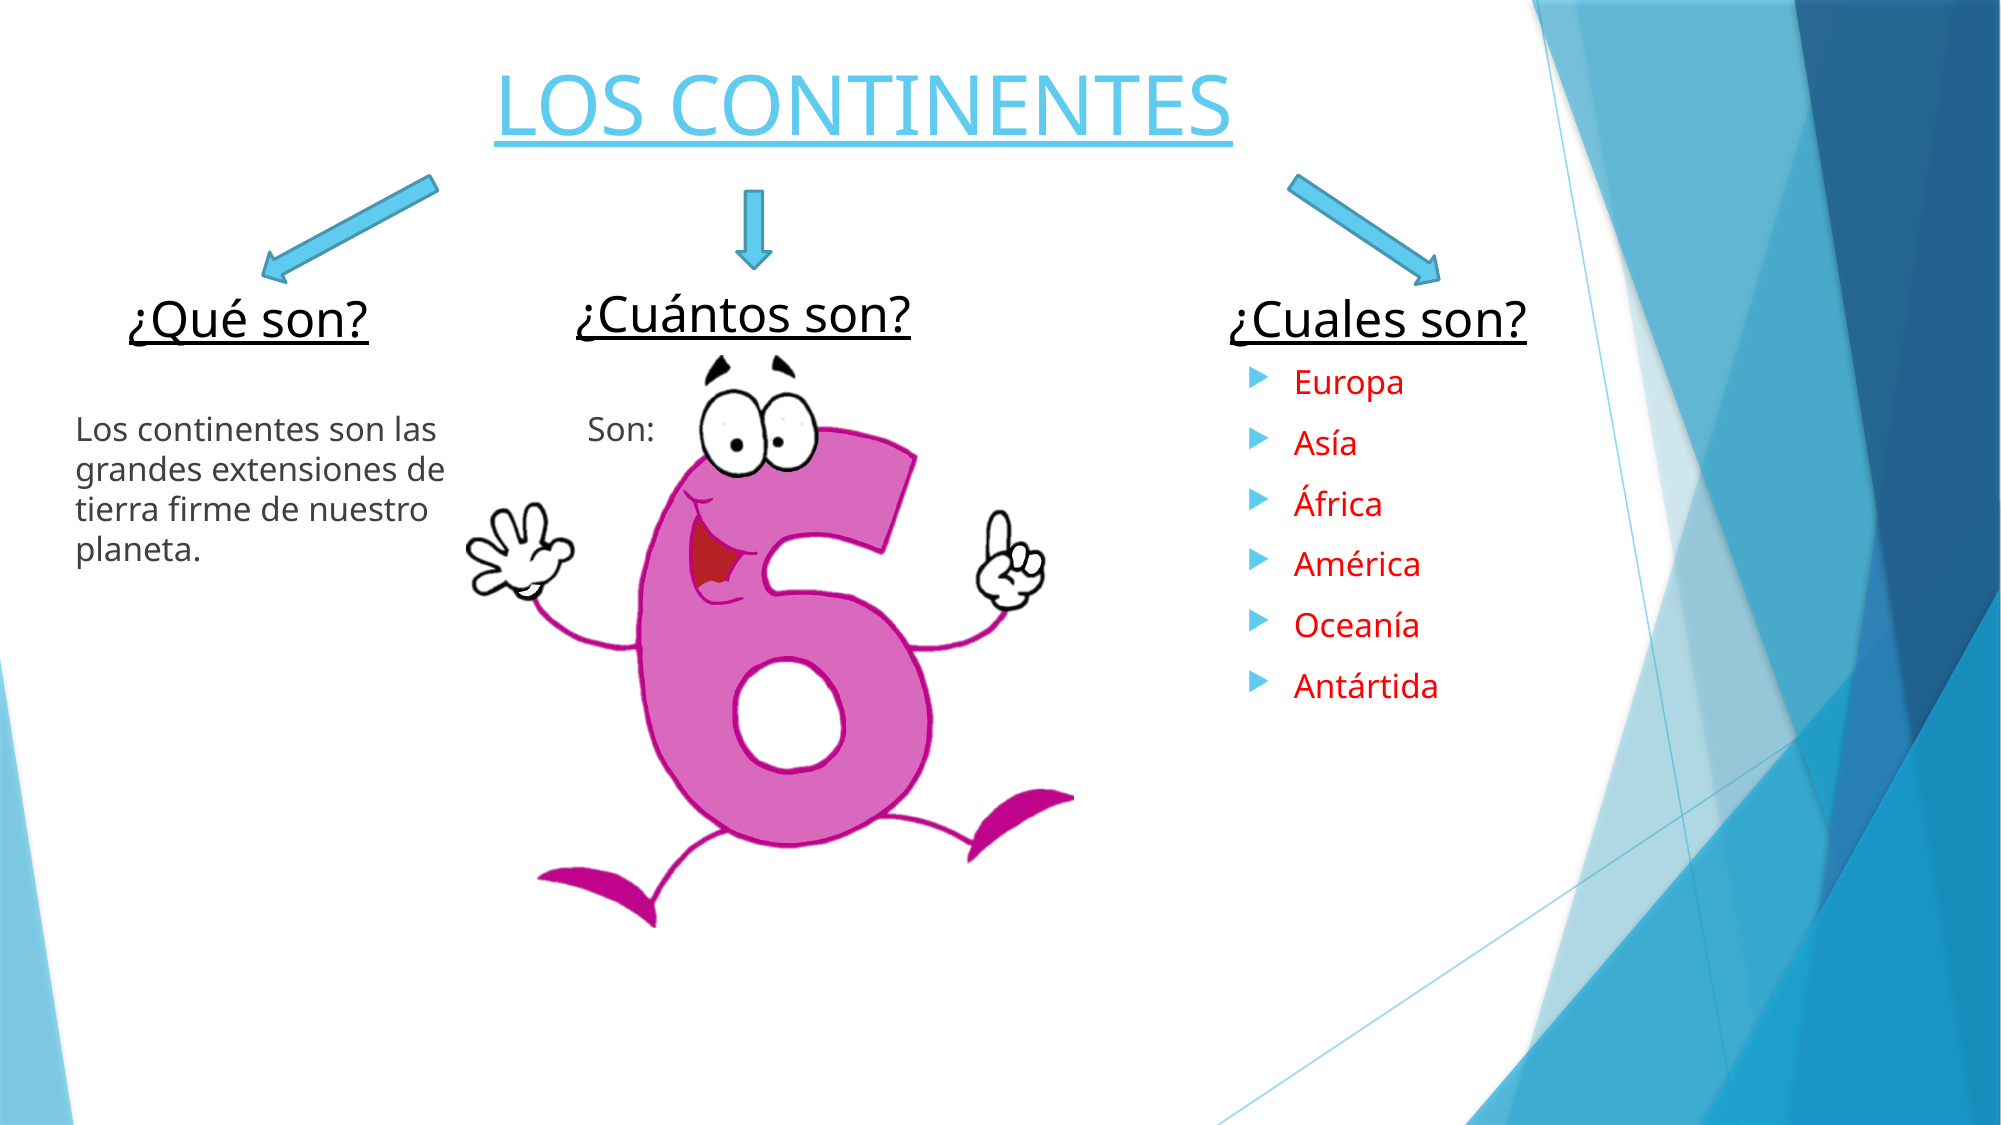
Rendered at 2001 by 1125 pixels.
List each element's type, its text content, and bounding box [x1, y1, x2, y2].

picture [466, 355, 1077, 929]
text_box Los continentes son las grandes extensiones de tierra firme de nuestro planeta. [0, 400, 461, 599]
text_box LOS CONTINENTES [308, 44, 1419, 220]
title ¿Qué son? [0, 279, 515, 383]
list Europa Asía África América Oceanía Antártida [1156, 353, 1674, 846]
text_box [735, 189, 773, 271]
text_box [261, 174, 440, 285]
text_box ¿Cuántos son? [477, 275, 1010, 352]
text_box ¿Cuales son? [1112, 279, 1645, 383]
text_box [1287, 173, 1441, 287]
